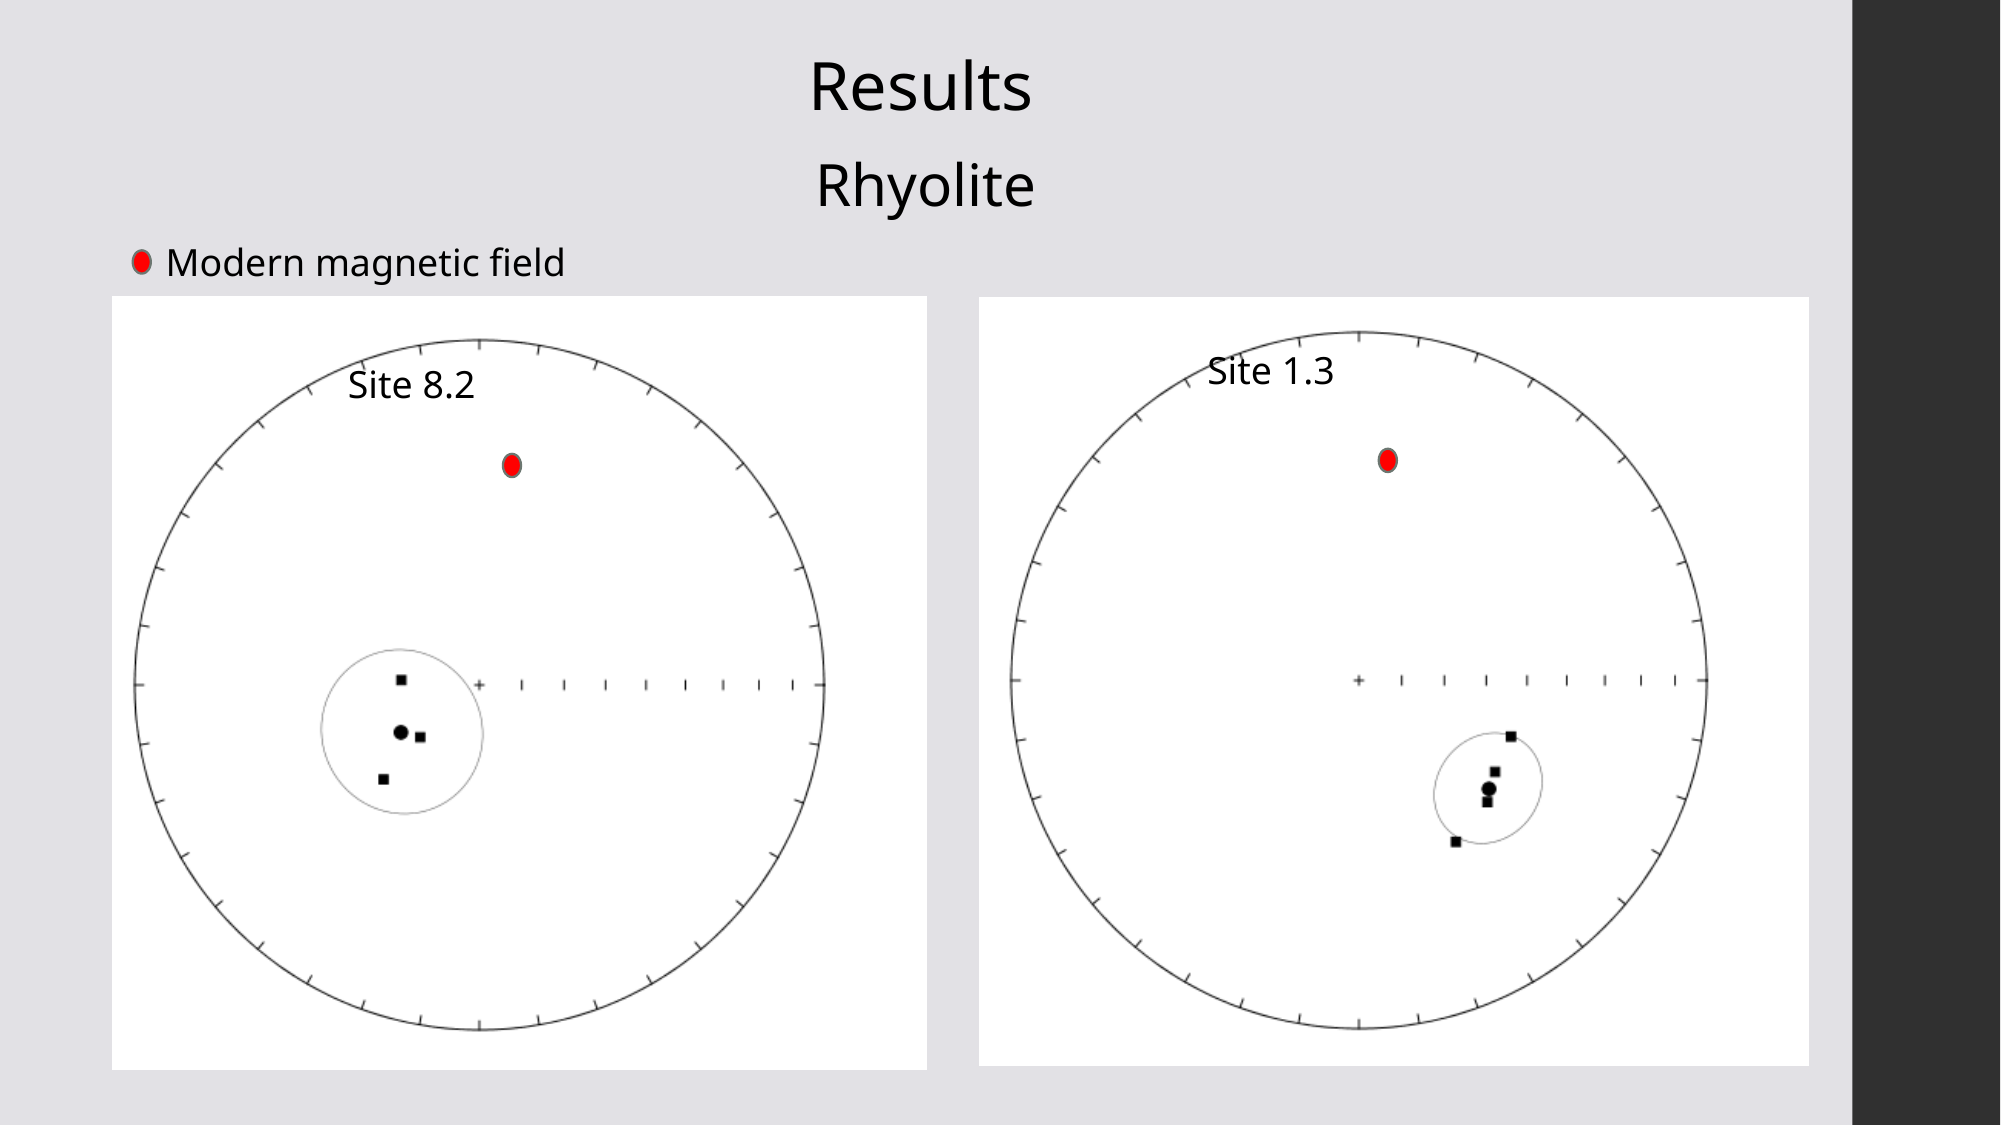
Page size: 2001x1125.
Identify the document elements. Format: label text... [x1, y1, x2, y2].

text_box Rhyolite [262, 140, 1589, 226]
picture [112, 295, 928, 1070]
text_box [131, 249, 150, 275]
text_box Results [371, 36, 1471, 132]
picture [978, 296, 1810, 1066]
text_box Modern magnetic field [150, 231, 720, 291]
